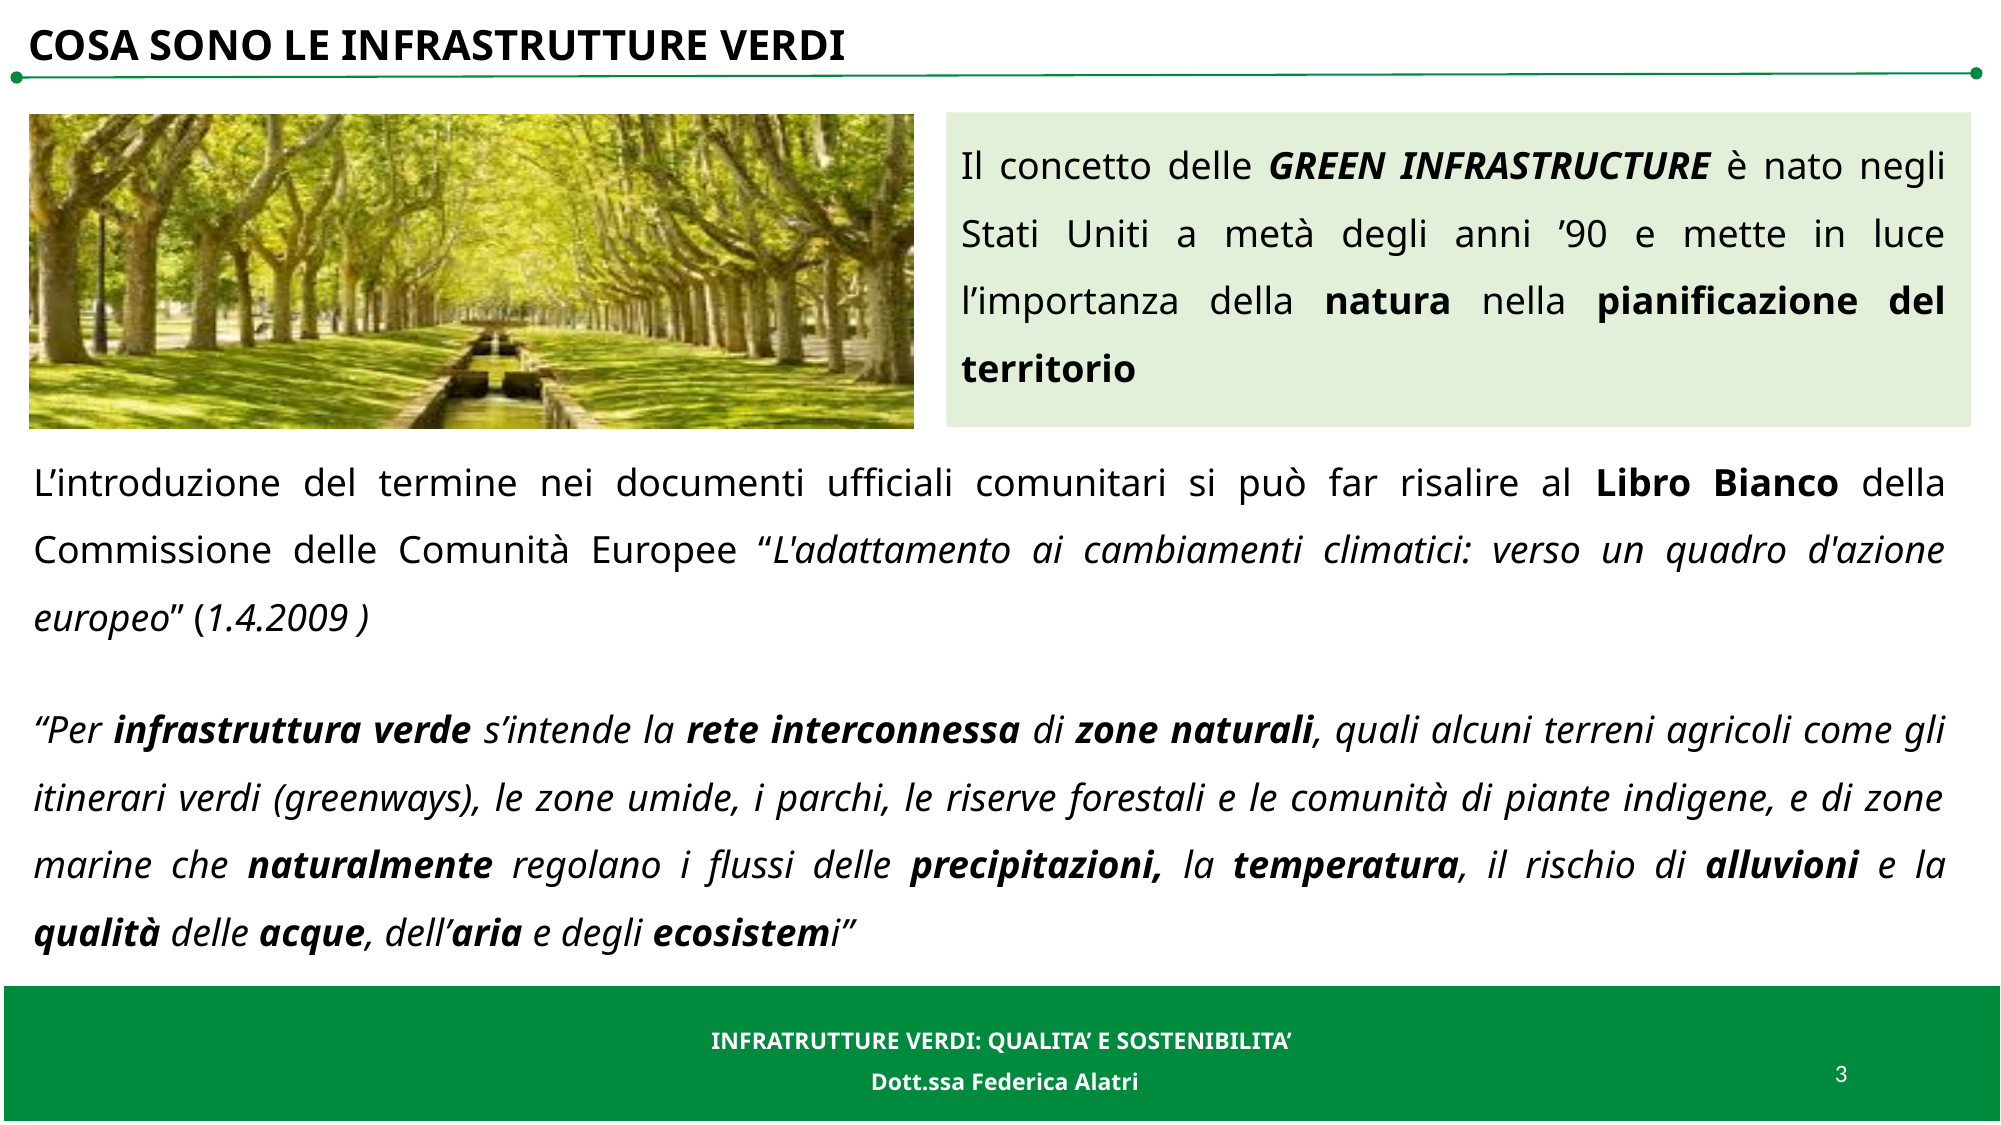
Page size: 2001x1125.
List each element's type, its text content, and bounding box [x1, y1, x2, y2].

text_box INFRATRUTTURE VERDI: QUALITA’ E SOSTENIBILITA’ Dott.ssa Federica Alatri [4, 986, 2000, 1121]
text_box COSA SONO LE INFRASTRUTTURE VERDI [3, 11, 871, 77]
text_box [16, 73, 1977, 78]
slide_number 3 [1412, 1042, 1863, 1103]
text_box Il concetto delle GREEN INFRASTRUCTURE è nato negli Stati Uniti a metà degli anni ’90 e mette in luce l’importanza della natura nella pianificazione del territorio [946, 112, 1971, 427]
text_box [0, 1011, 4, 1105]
text_box L’introduzione del termine nei documenti ufficiali comunitari si può far risalire al Libro Bianco della Commissione delle Comunità Europee “L'adattamento ai cambiamenti climatici: verso un quadro d'azione europeo” (1.4.2009 ) “Per infrastruttura verde s’intende la rete interconnessa di zone naturali, quali alcuni terreni agricoli come gli itinerari verdi (greenways), le zone umide, i parchi, le riserve forestali e le comunità di piante indigene, e di zone marine che naturalmente regolano i flussi delle precipitazioni, la temperatura, il rischio di alluvioni e la qualità delle acque, dell’aria e degli ecosistemi” [18, 428, 1971, 962]
picture [29, 114, 914, 429]
